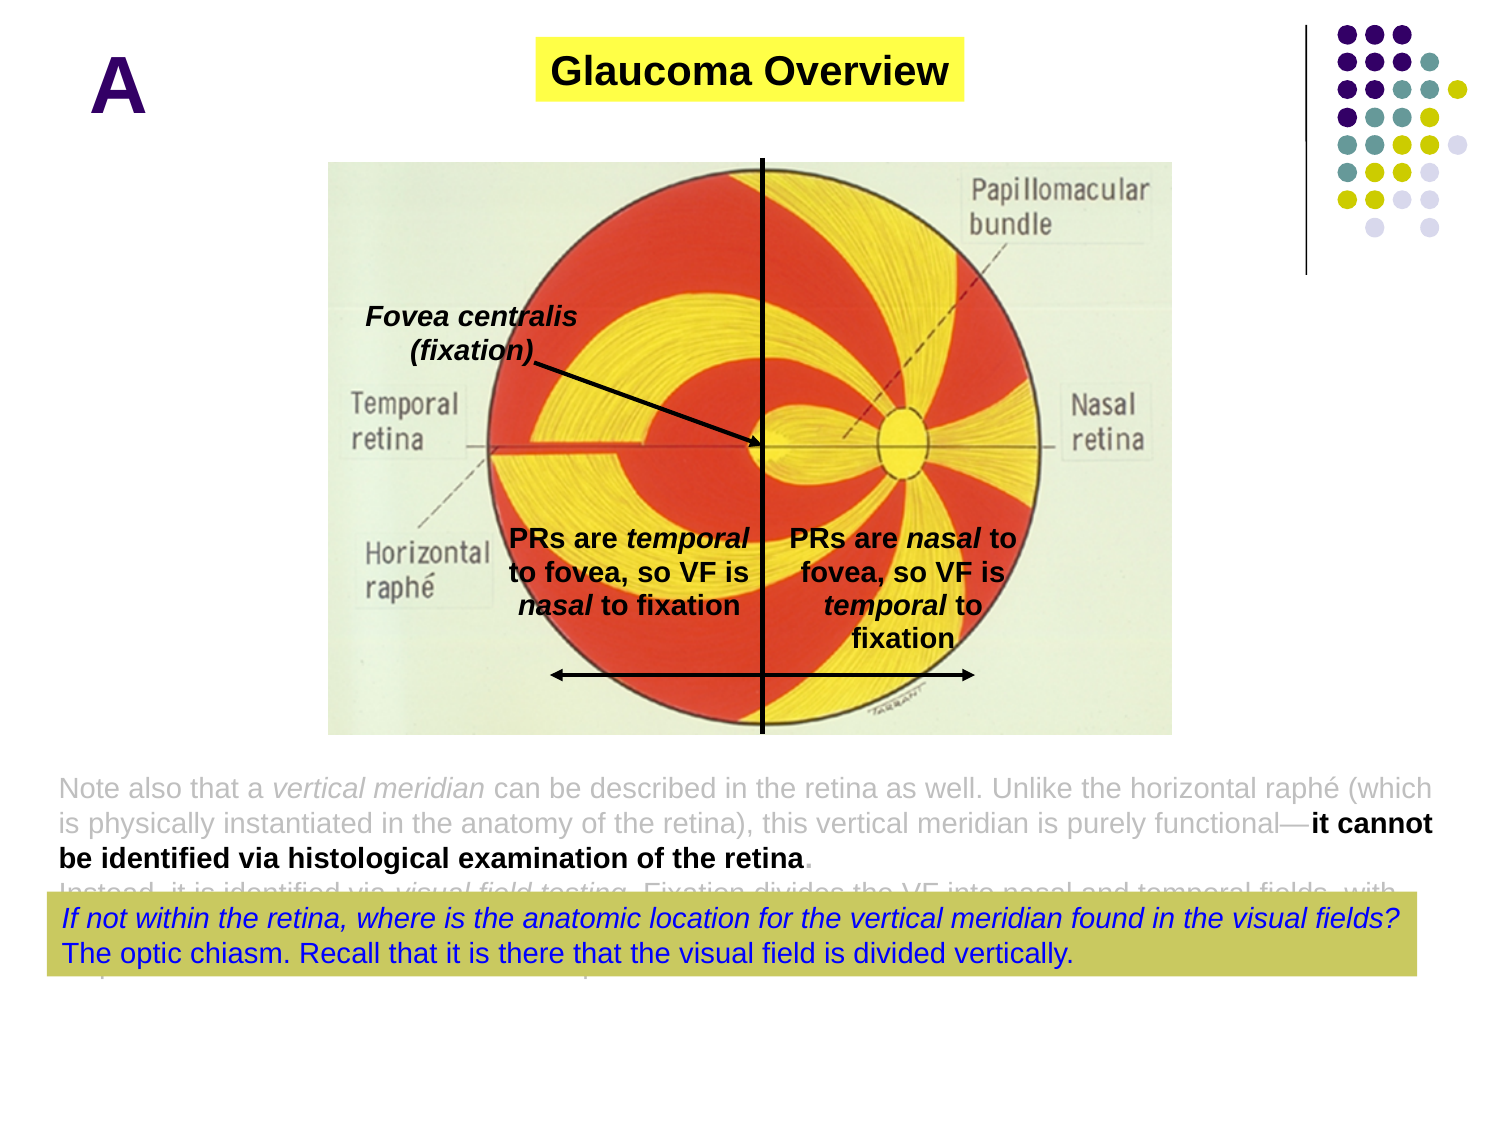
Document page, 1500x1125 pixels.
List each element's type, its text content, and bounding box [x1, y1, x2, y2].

text_box A [75, 20, 1313, 138]
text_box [533, 362, 763, 446]
text_box If not within the retina, where is the anatomic location for the vertical meridian found in the visual fields? The optic chiasm. Recall that it is there that the visual field is divided vertically. [46, 891, 1418, 977]
text_box Note also that a vertical meridian can be described in the retina as well. Unlike the horizontal raphé (which is physically instantiated in the anatomy of the retina), this vertical meridian is purely functional—it cannot be identified via histological examination of the retina. Instead, it is identified via visual field testing. Fixation divides the VF into nasal and temporal fields, with the photoreceptors (PRs) responsible for the temporal VF being nasal to the vertical meridian, and those responsible for the nasal VF located temporal to it. [43, 762, 1457, 987]
picture [327, 162, 762, 735]
picture [763, 162, 1173, 735]
